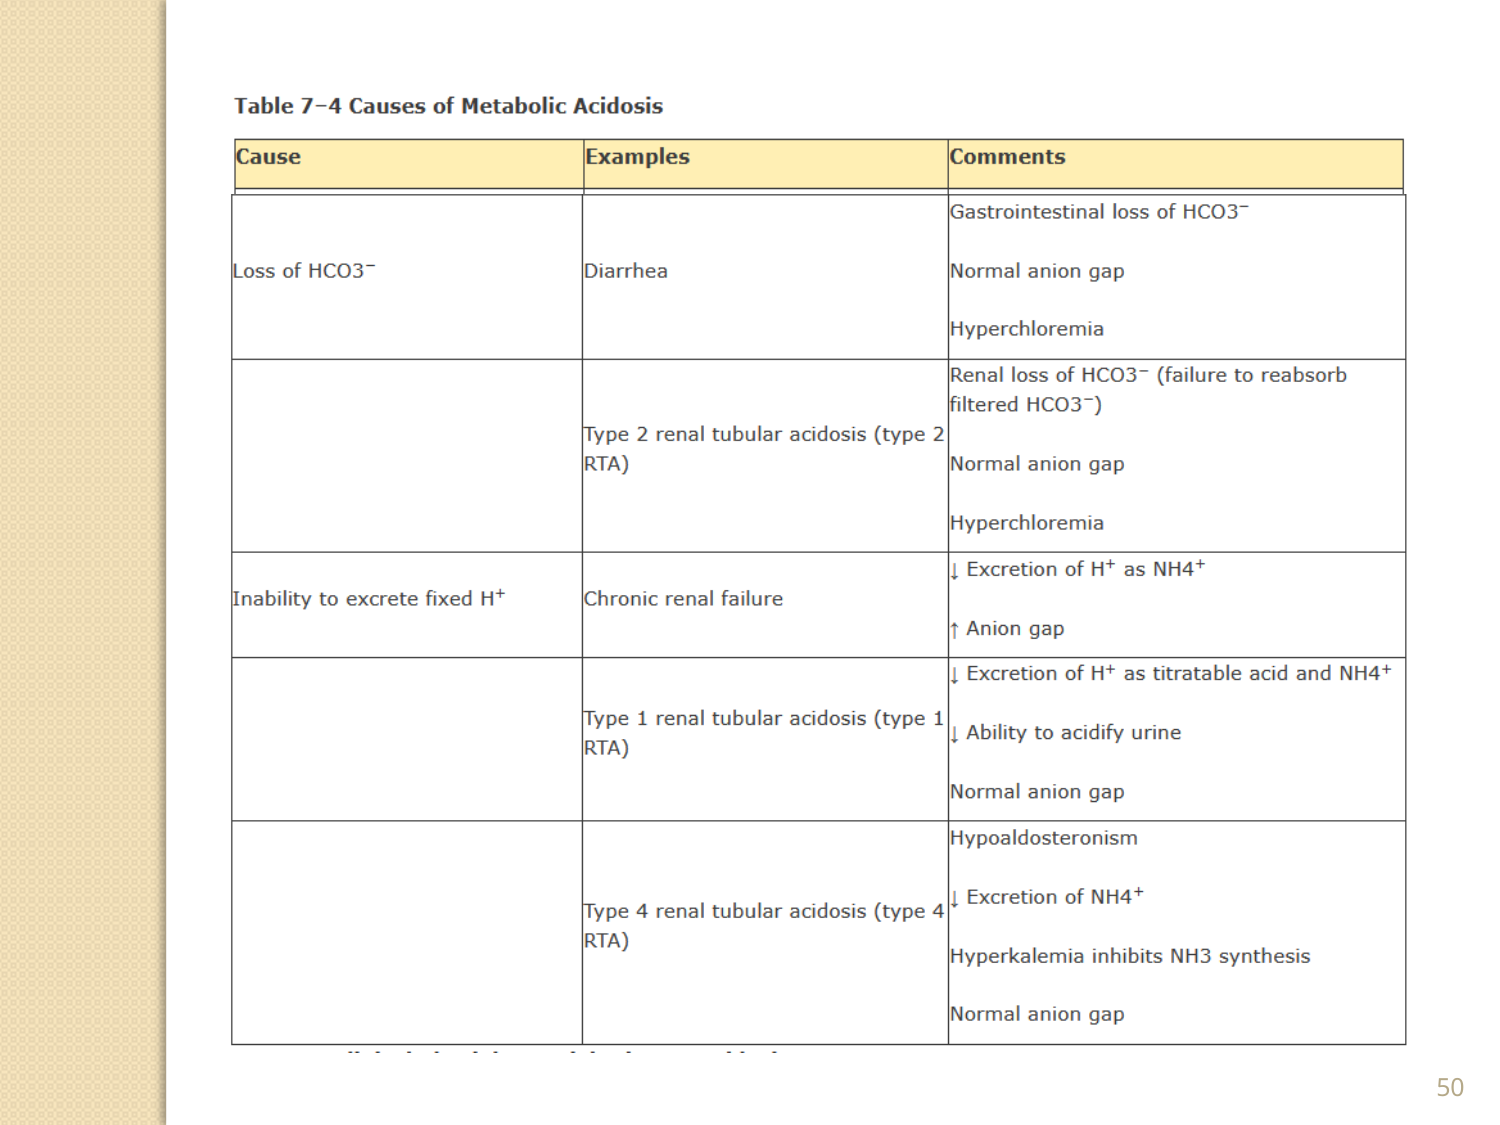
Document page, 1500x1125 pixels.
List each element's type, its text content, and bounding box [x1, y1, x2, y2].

slide_number 50 [1413, 1034, 1488, 1113]
picture [199, 87, 1413, 1053]
